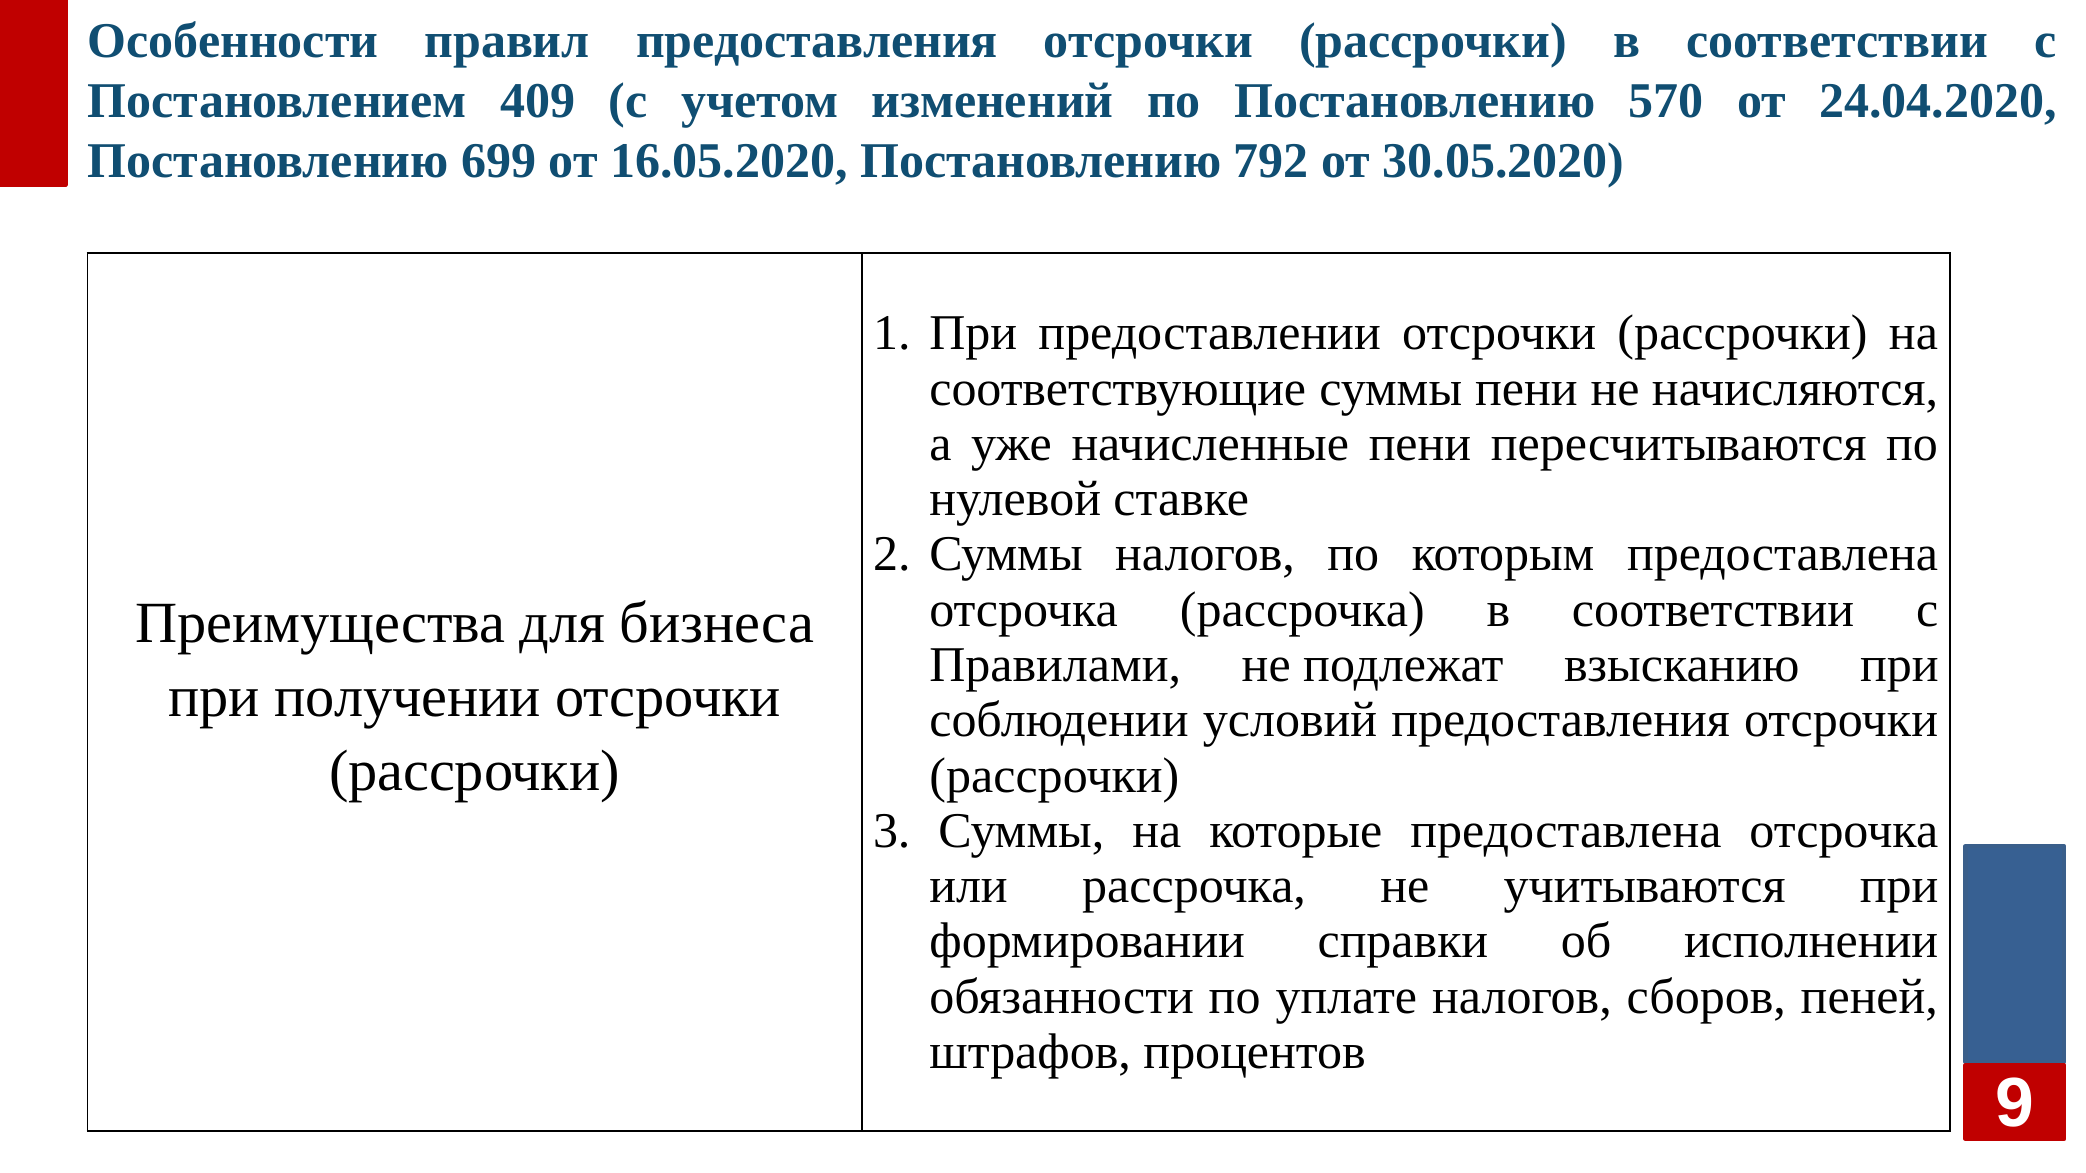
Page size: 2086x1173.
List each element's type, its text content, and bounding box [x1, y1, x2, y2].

title Особенности правил предоставления отсрочки (рассрочки) в соответствии с Постановлением 409 (с учетом изменений по Постановлению 570 от 24.04.2020, Постановлению 699 от 16.05.2020, Постановлению 792 от 30.05.2020) [87, 19, 2058, 176]
table_header Преимущества для бизнеса при получении отсрочки (рассрочки) [88, 254, 861, 1130]
table_header При предоставлении отсрочки (рассрочки) на соответствующие суммы пени не начисляются, а уже начисленные пени пересчитываются по нулевой ставке Суммы налогов, по которым предоставлена отсрочка (рассрочка) в соответствии с Правилами, не подлежат взысканию при соблюдении условий предоставления отсрочки (рассрочки) 3. Суммы, на которые предоставлена отсрочка или рассрочка, не учитываются при формировании справки об исполнении обязанности по уплате налогов, сборов, пеней, штрафов, процентов [863, 254, 1949, 1130]
slide_number 9 [1961, 1067, 2070, 1130]
